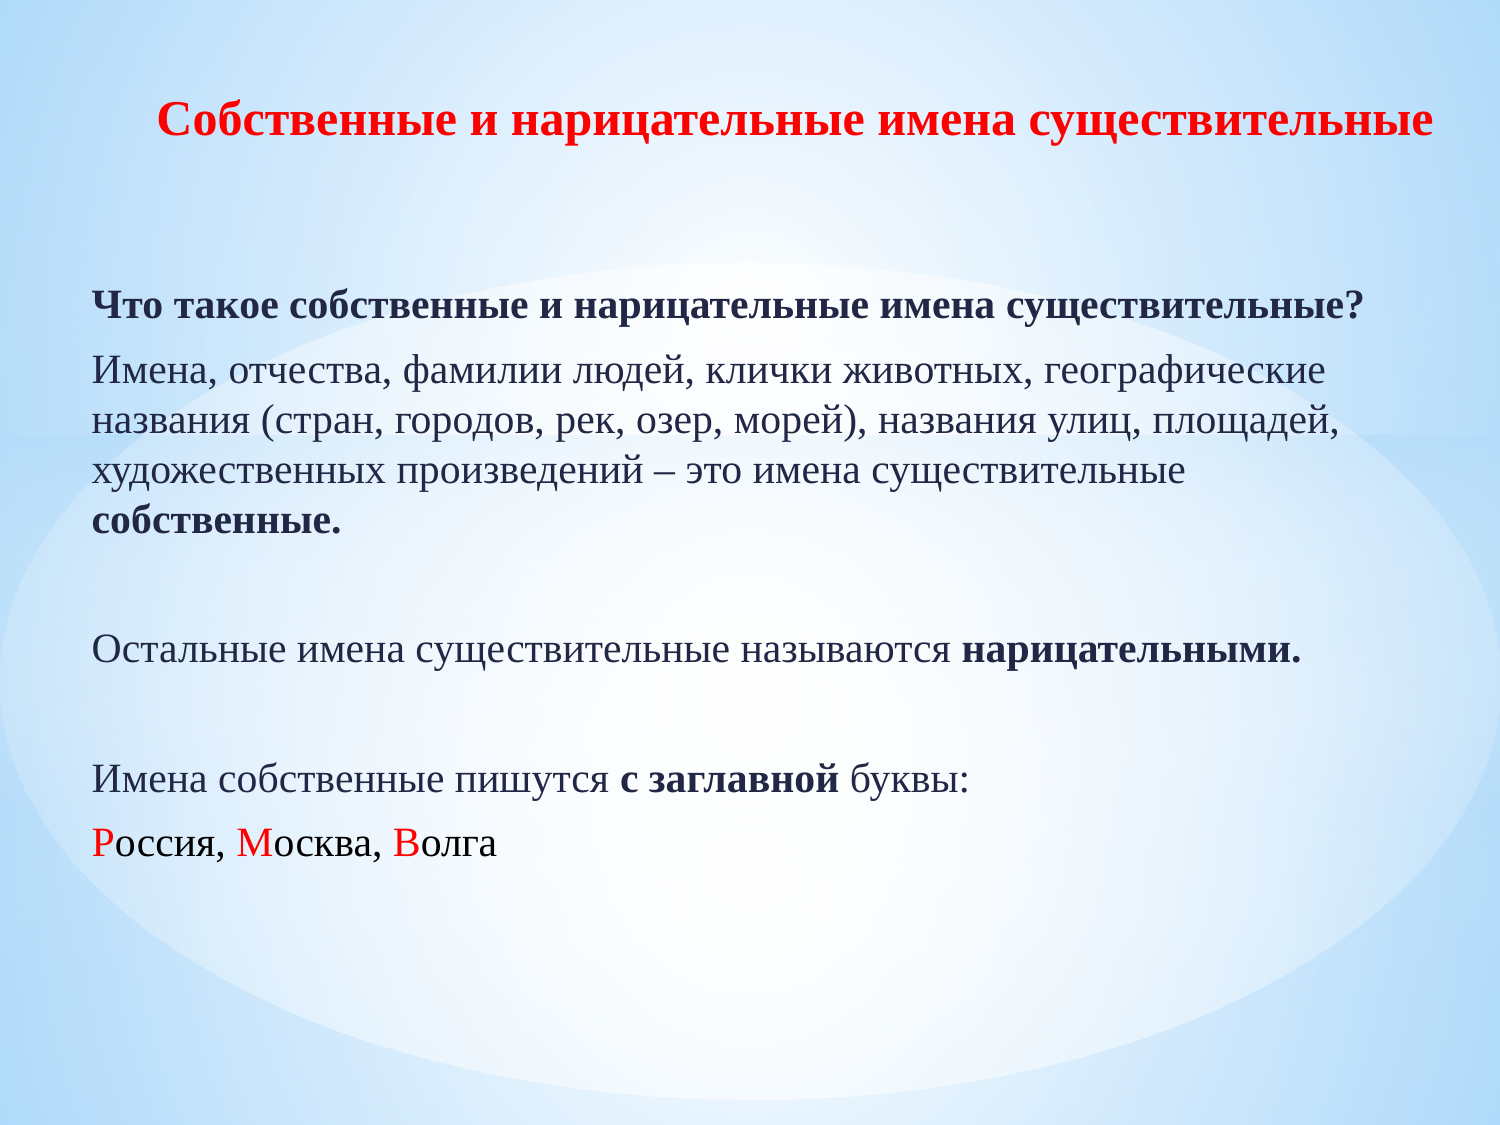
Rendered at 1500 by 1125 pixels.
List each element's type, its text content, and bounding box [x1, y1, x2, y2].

list Что такое собственные и нарицательные имена существительные? Имена, отчества, фамилии людей, клички животных, географические названия (стран, городов, рек, озер, морей), названия улиц, площадей, художественных произведений – это имена существительные собственные. Остальные имена существительные называются нарицательными. Имена собственные пишутся с заглавной буквы: Россия, Москва, Волга [76, 269, 1437, 1050]
title Собственные и нарицательные имена существительные [64, 54, 1449, 153]
